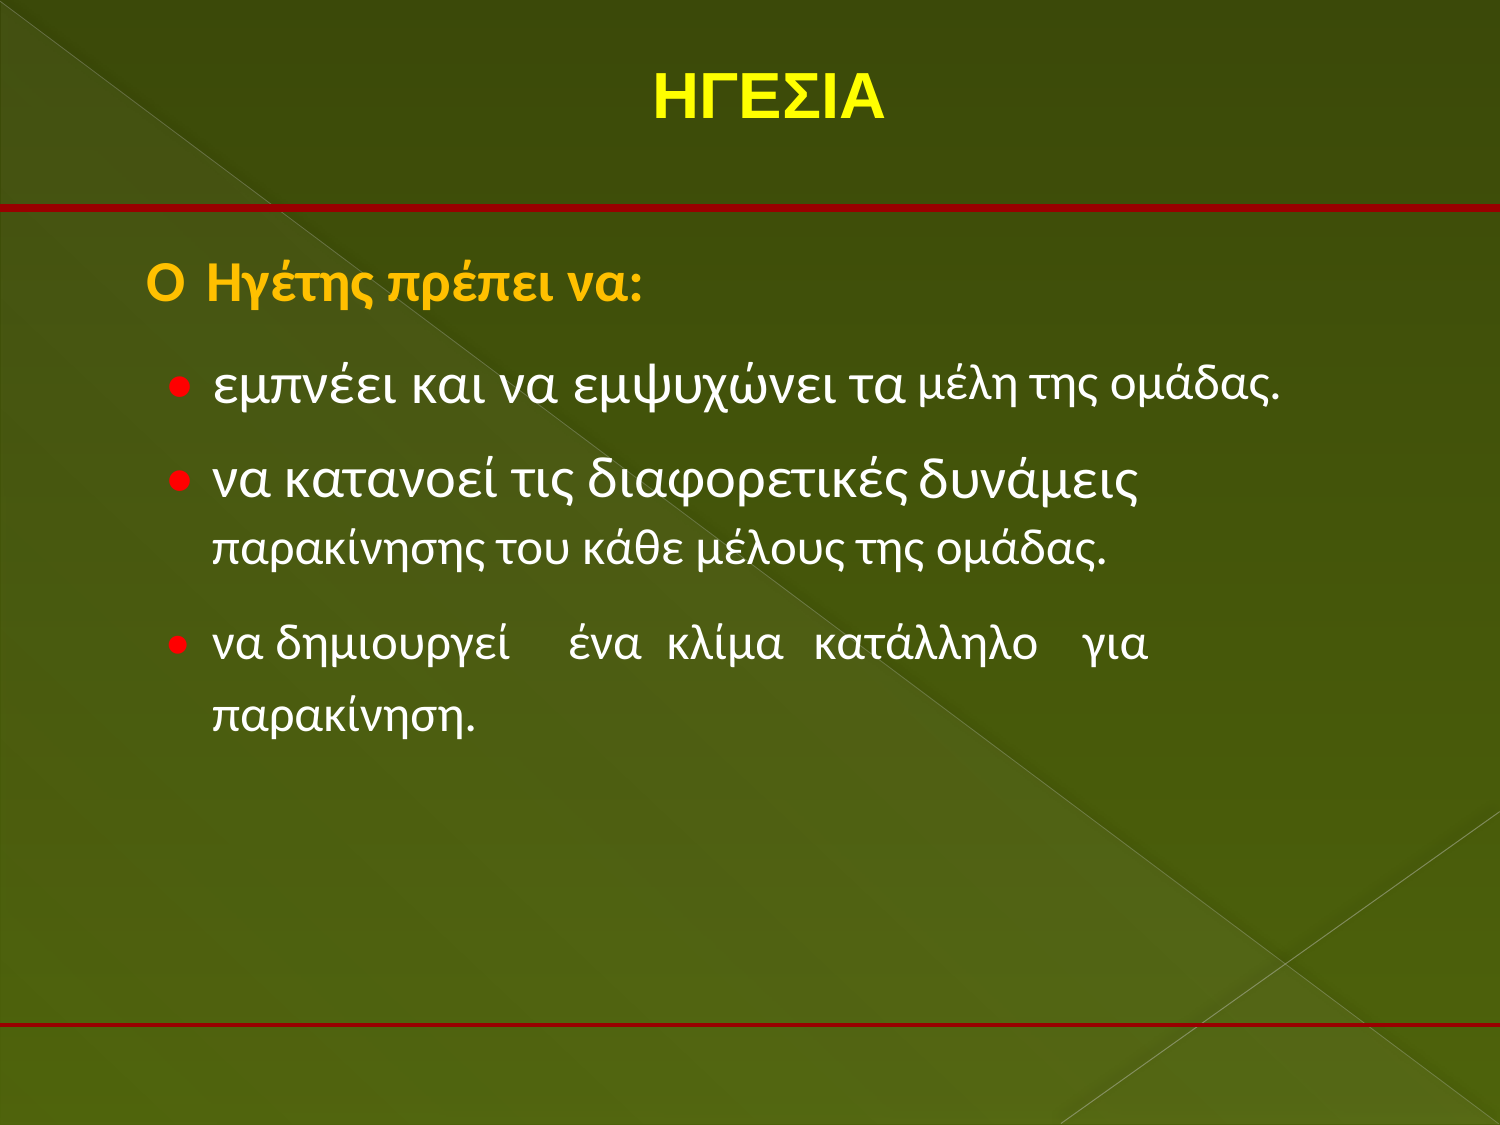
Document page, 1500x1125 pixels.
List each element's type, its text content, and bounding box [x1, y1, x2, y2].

text_box Ο • • [144, 254, 204, 515]
text_box Ηγέτης πρέπει να: εμπνέει και να εμψυχώνει τα να κατανοεί τις διαφορετικές [204, 254, 917, 515]
text_box να δημιουργεί παρακίνηση. [209, 617, 566, 750]
text_box • [162, 617, 205, 680]
text_box κλίμα [664, 617, 811, 680]
text_box κατάλληλο [811, 617, 1080, 680]
text_box ένα [565, 617, 664, 680]
text_box μέλη της ομάδας. δυνάμεις [915, 357, 1347, 515]
text_box ΗΓΕΣΙΑ [87, 57, 1450, 154]
text_box παρακίνησης του κάθε μέλους της ομάδας. [209, 522, 1248, 585]
text_box για [1080, 617, 1169, 680]
